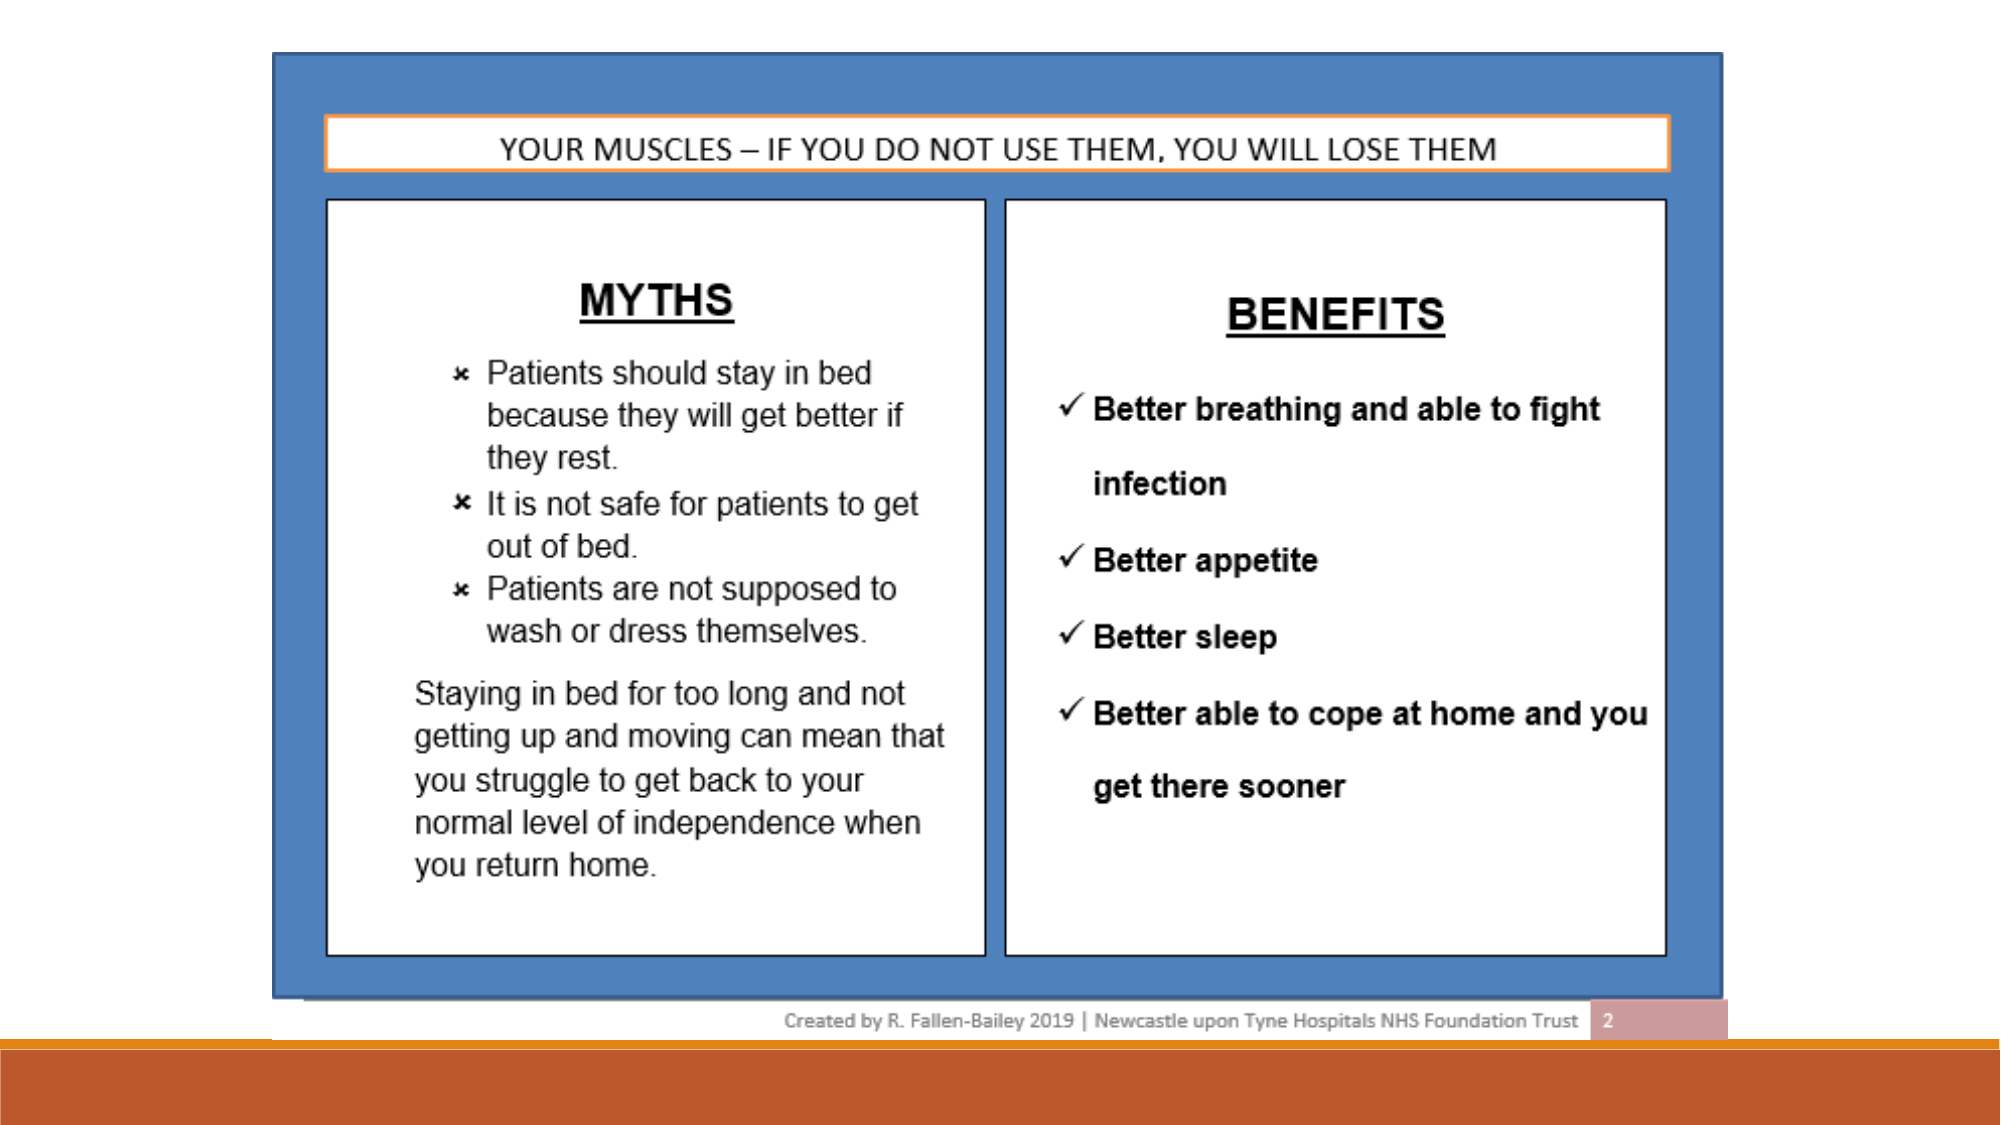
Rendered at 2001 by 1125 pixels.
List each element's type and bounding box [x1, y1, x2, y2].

picture [271, 52, 1729, 1040]
